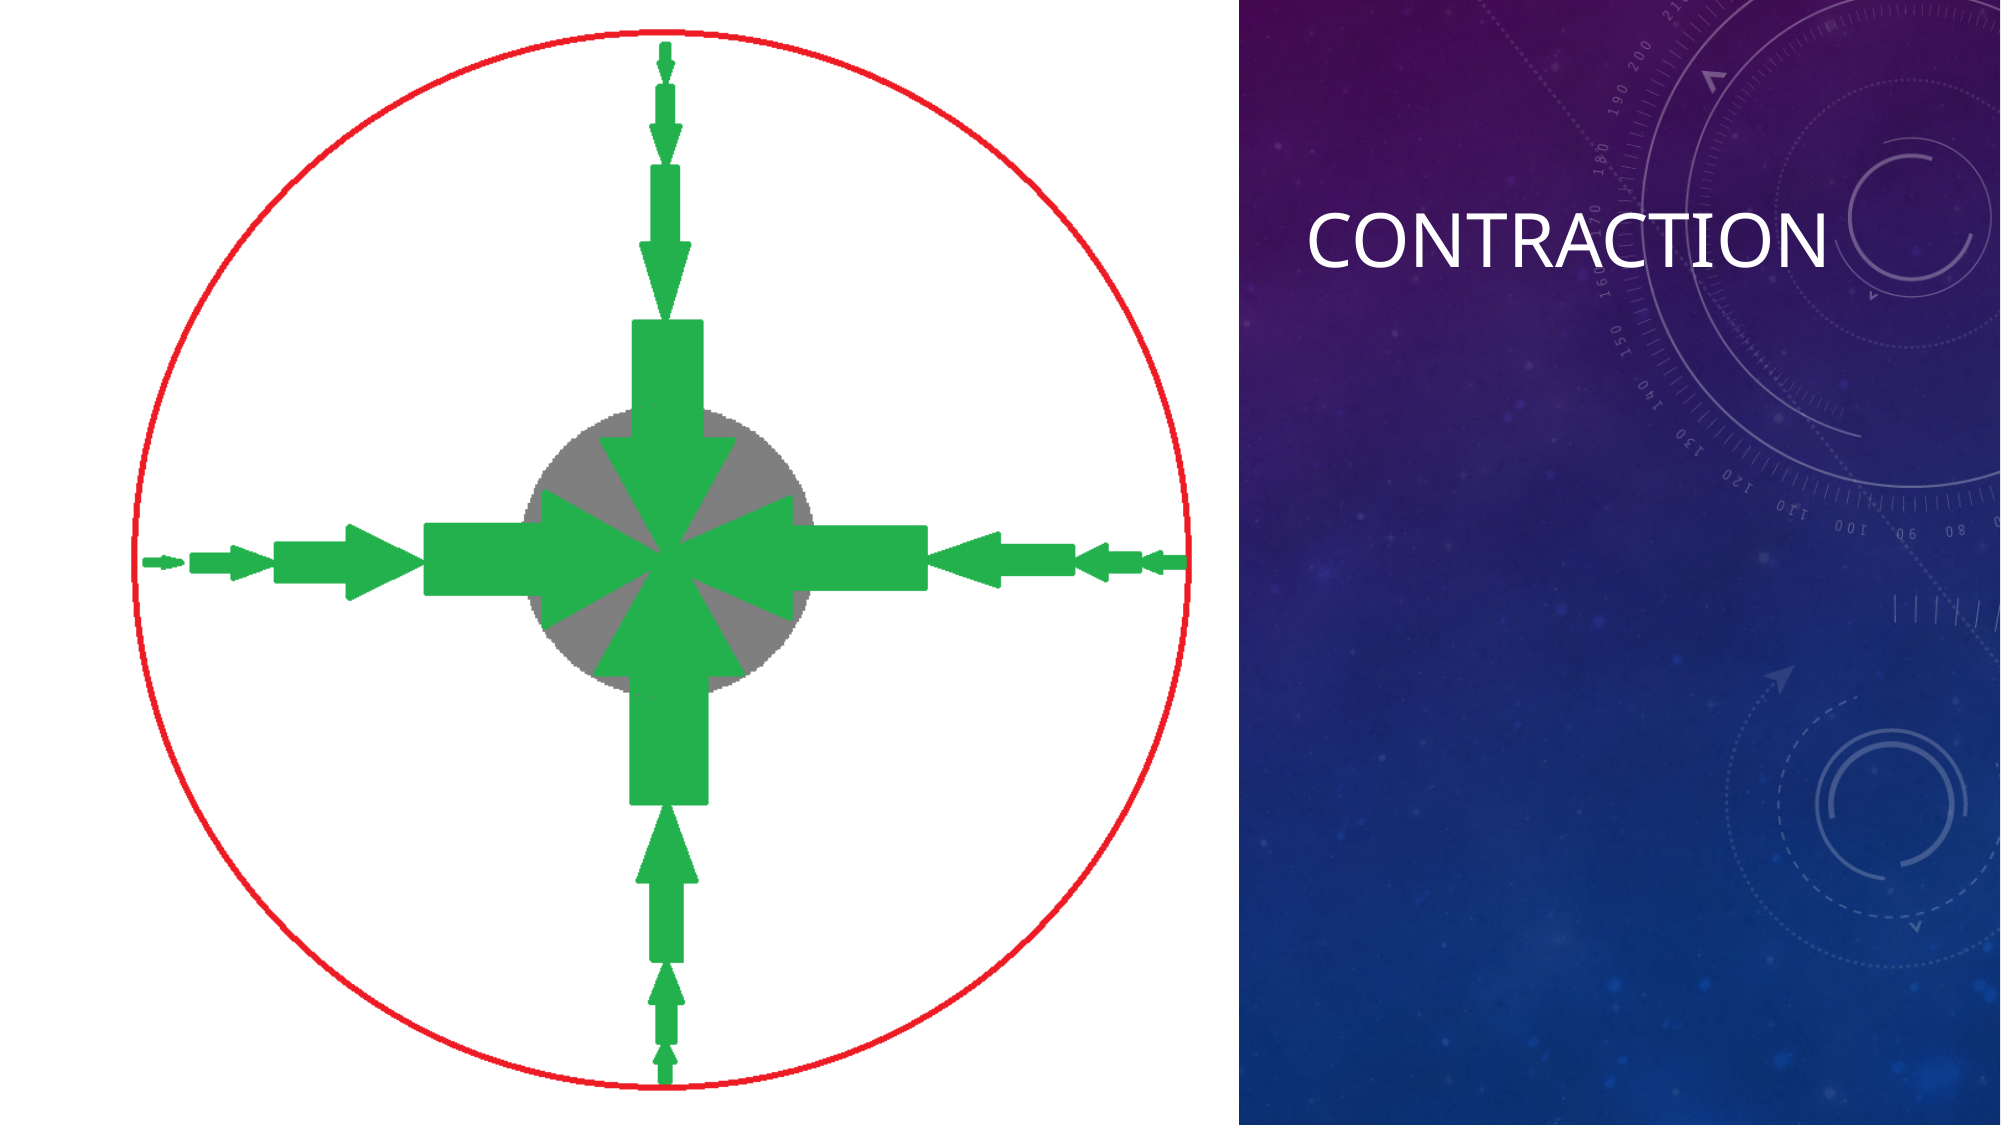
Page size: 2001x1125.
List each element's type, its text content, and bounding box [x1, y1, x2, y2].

picture [0, 0, 2001, 1125]
title Contraction [1290, 105, 1899, 370]
